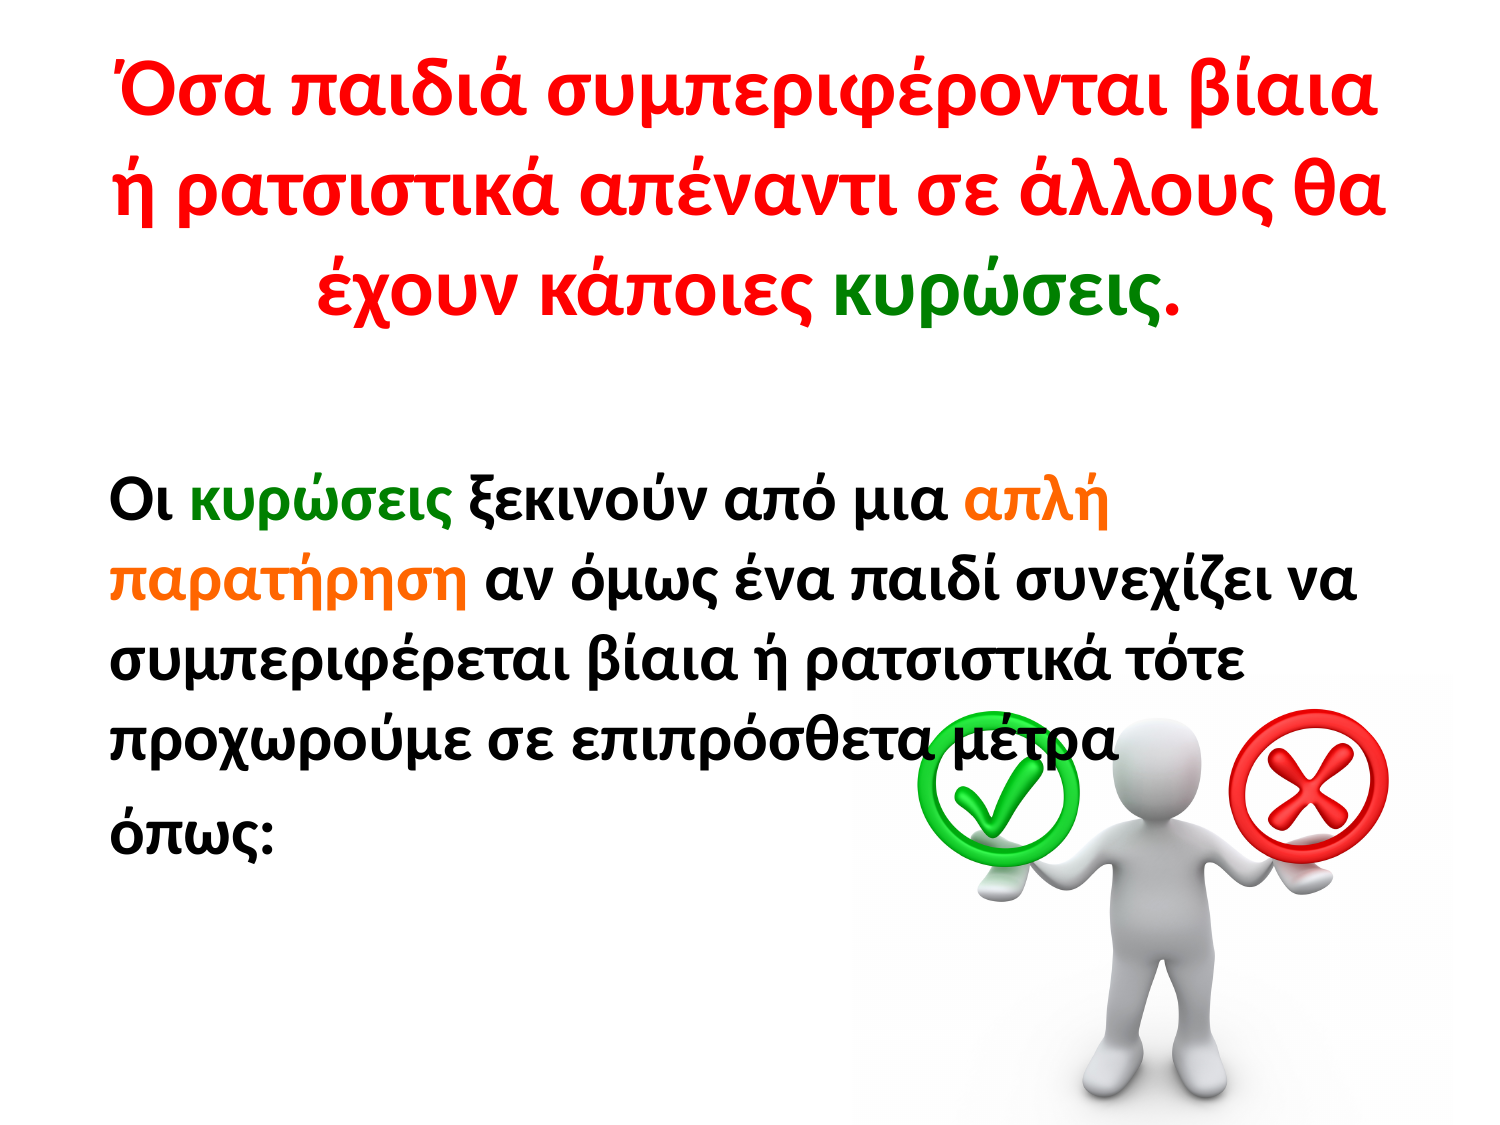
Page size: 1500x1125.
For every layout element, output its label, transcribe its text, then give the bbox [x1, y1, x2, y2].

list Οι κυρώσεις ξεκινούν από μια απλή παρατήρηση αν όμως ένα παιδί συνεχίζει να συμπεριφέρεται βίαια ή ρατσιστικά τότε προχωρούμε σε επιπρόσθετα μέτρα όπως: [94, 446, 1425, 1005]
title Όσα παιδιά συμπεριφέρονται βίαια ή ρατσιστικά απέναντι σε άλλους θα έχουν κάποιες κυρώσεις. [75, 38, 1425, 226]
picture [852, 674, 1453, 1125]
